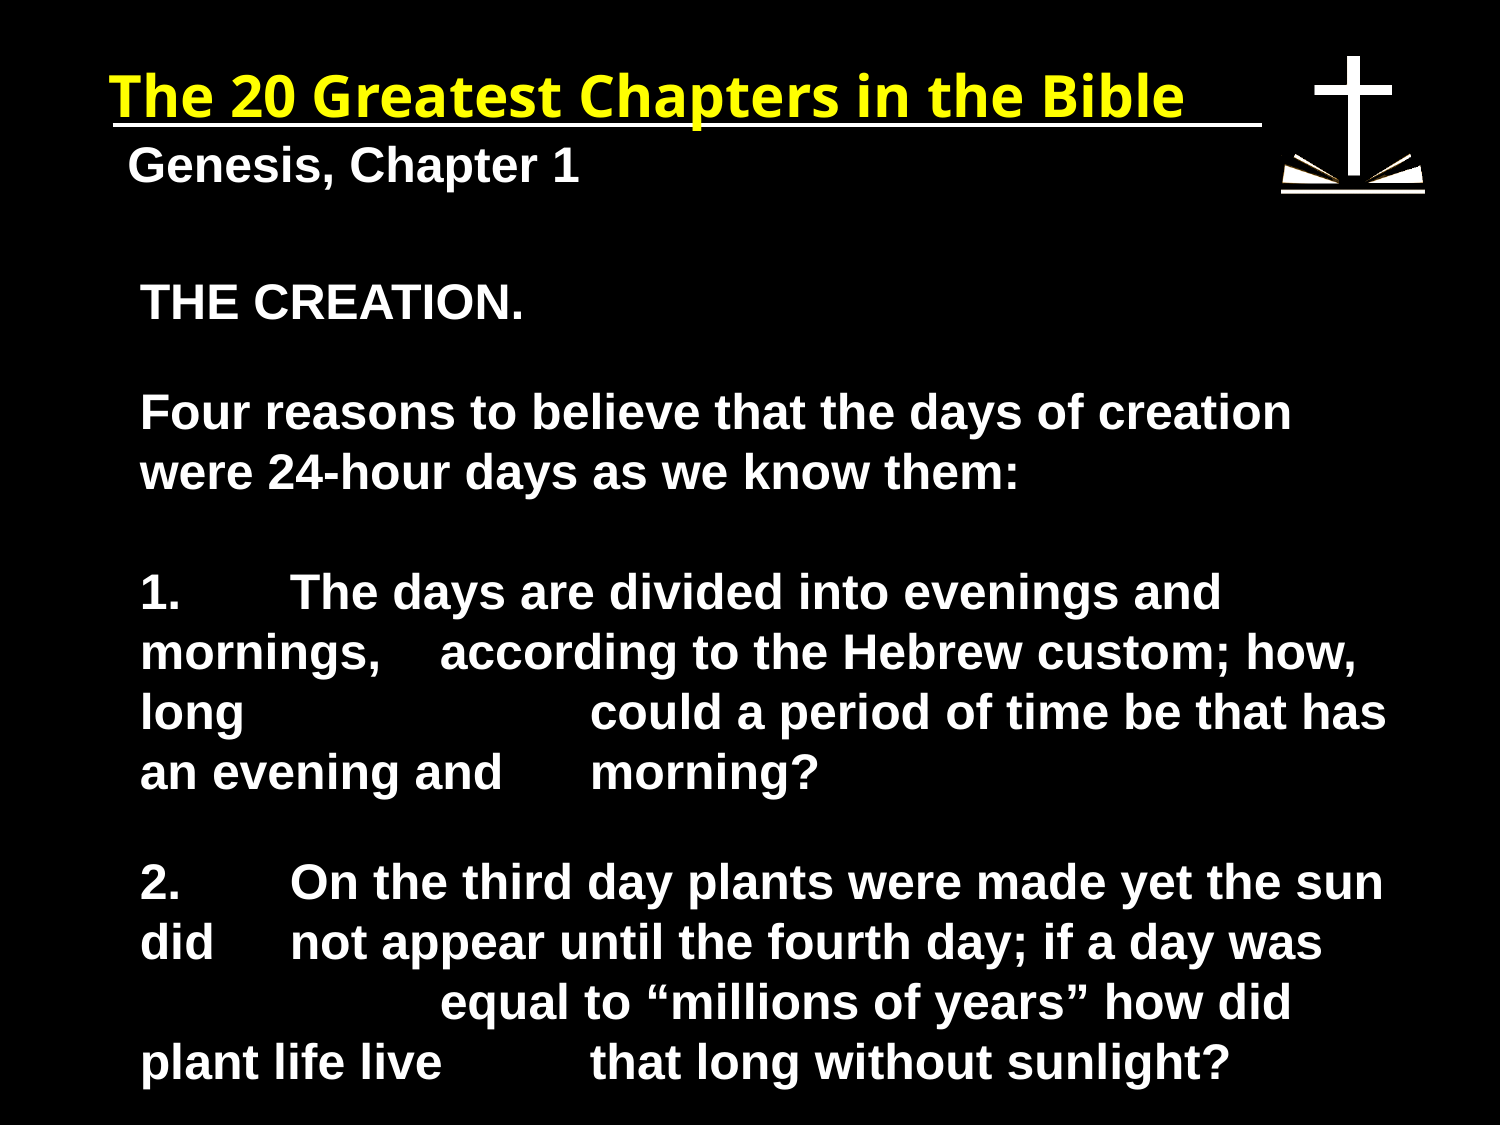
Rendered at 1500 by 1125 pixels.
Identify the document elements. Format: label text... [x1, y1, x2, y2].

text_box Genesis, Chapter 1 [112, 137, 1263, 200]
text_box THE CREATION. Four reasons to believe that the days of creation were 24-hour days as we know them: 1. The days are divided into evenings and mornings, according to the Hebrew custom; how, long could a period of time be that has an evening and morning? 2. On the third day plants were made yet the sun did not appear until the fourth day; if a day was equal to “millions of years” how did plant life live that long without sunlight? [124, 262, 1413, 1098]
text_box The 20 Greatest Chapters in the Bible [93, 51, 1271, 137]
picture [1274, 49, 1434, 201]
